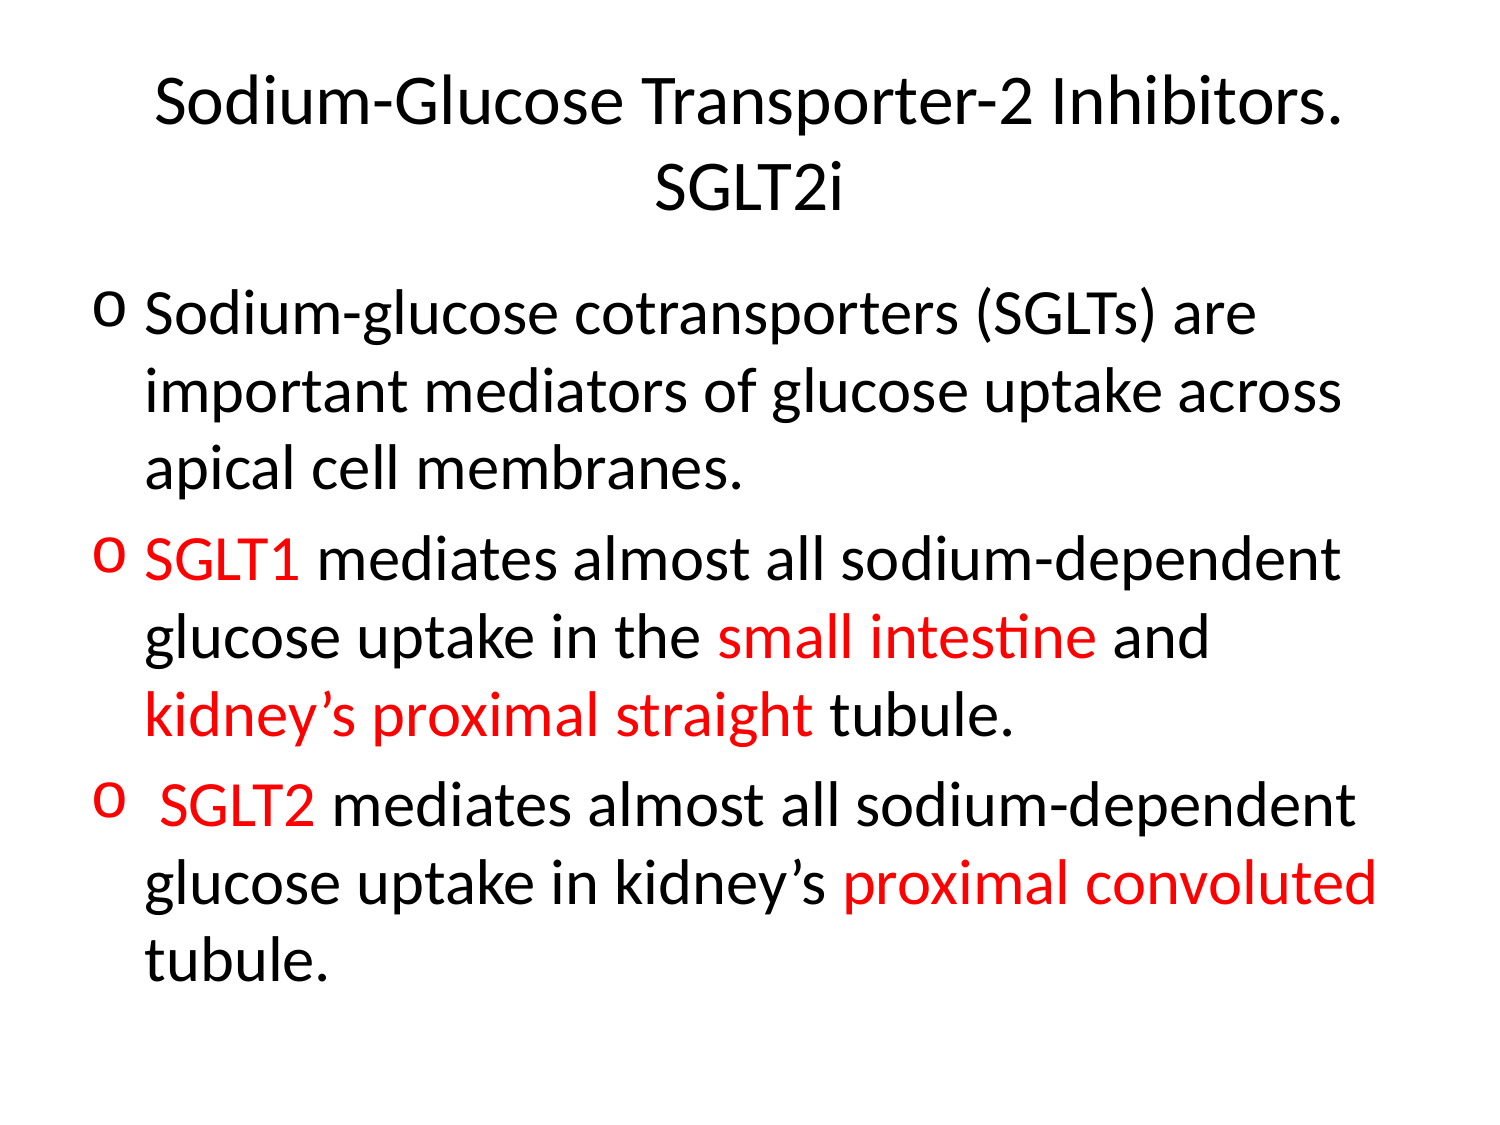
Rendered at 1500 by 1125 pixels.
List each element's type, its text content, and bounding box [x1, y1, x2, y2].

list Sodium-glucose cotransporters (SGLTs) are important mediators of glucose uptake across apical cell membranes. SGLT1 mediates almost all sodium-dependent glucose uptake in the small intestine and kidney’s proximal straight tubule. SGLT2 mediates almost all sodium-dependent glucose uptake in kidney’s proximal convoluted tubule. [75, 262, 1425, 1005]
title Sodium-Glucose Transporter-2 Inhibitors. SGLT2i [75, 45, 1425, 233]
